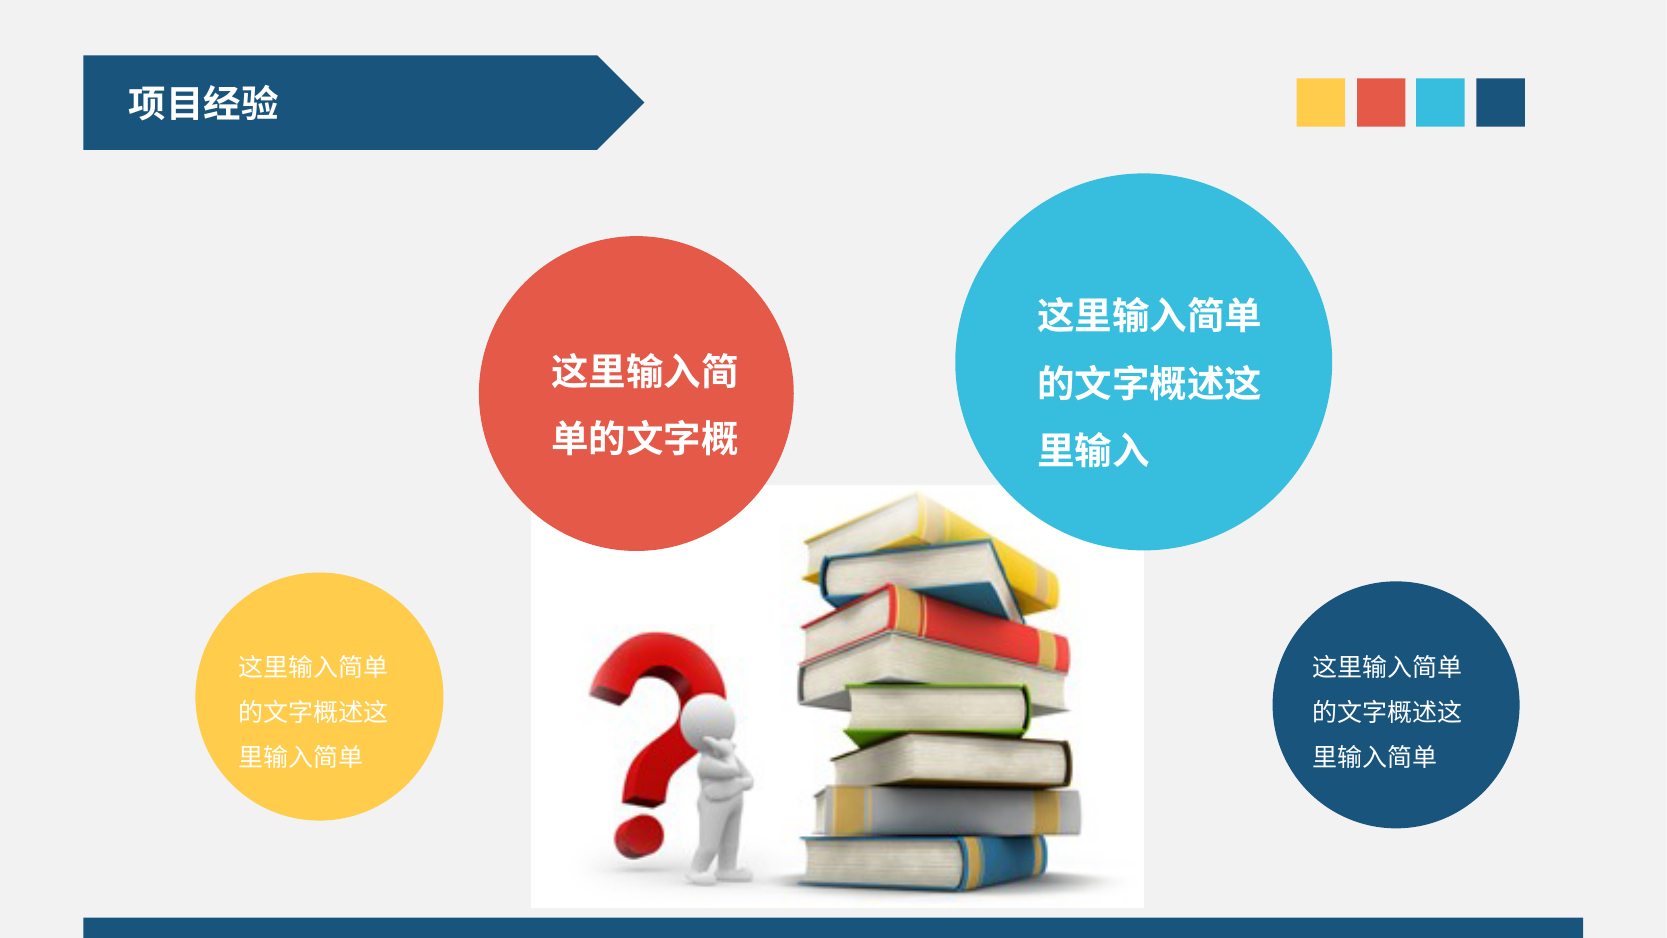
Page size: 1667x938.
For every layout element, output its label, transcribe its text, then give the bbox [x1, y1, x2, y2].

text_box [1295, 76, 1347, 129]
text_box [1414, 76, 1467, 129]
text_box [1355, 76, 1408, 129]
text_box 项目经验 [113, 72, 294, 132]
text_box [1474, 76, 1527, 129]
text_box 这里输入简单的文字概 [536, 317, 759, 468]
text_box 这里输入简单的文字概述这里输入 [1022, 262, 1288, 480]
picture [530, 484, 1144, 909]
text_box [81, 915, 1585, 938]
text_box [476, 234, 796, 508]
text_box 这里输入简单的文字概述这里输入简单 [223, 629, 420, 779]
text_box [953, 171, 1335, 553]
text_box [81, 53, 647, 152]
text_box [224, 779, 415, 823]
text_box 这里输入简单的文字概述这里输入简单 [1297, 629, 1495, 779]
text_box [193, 570, 446, 778]
text_box [1270, 579, 1522, 831]
